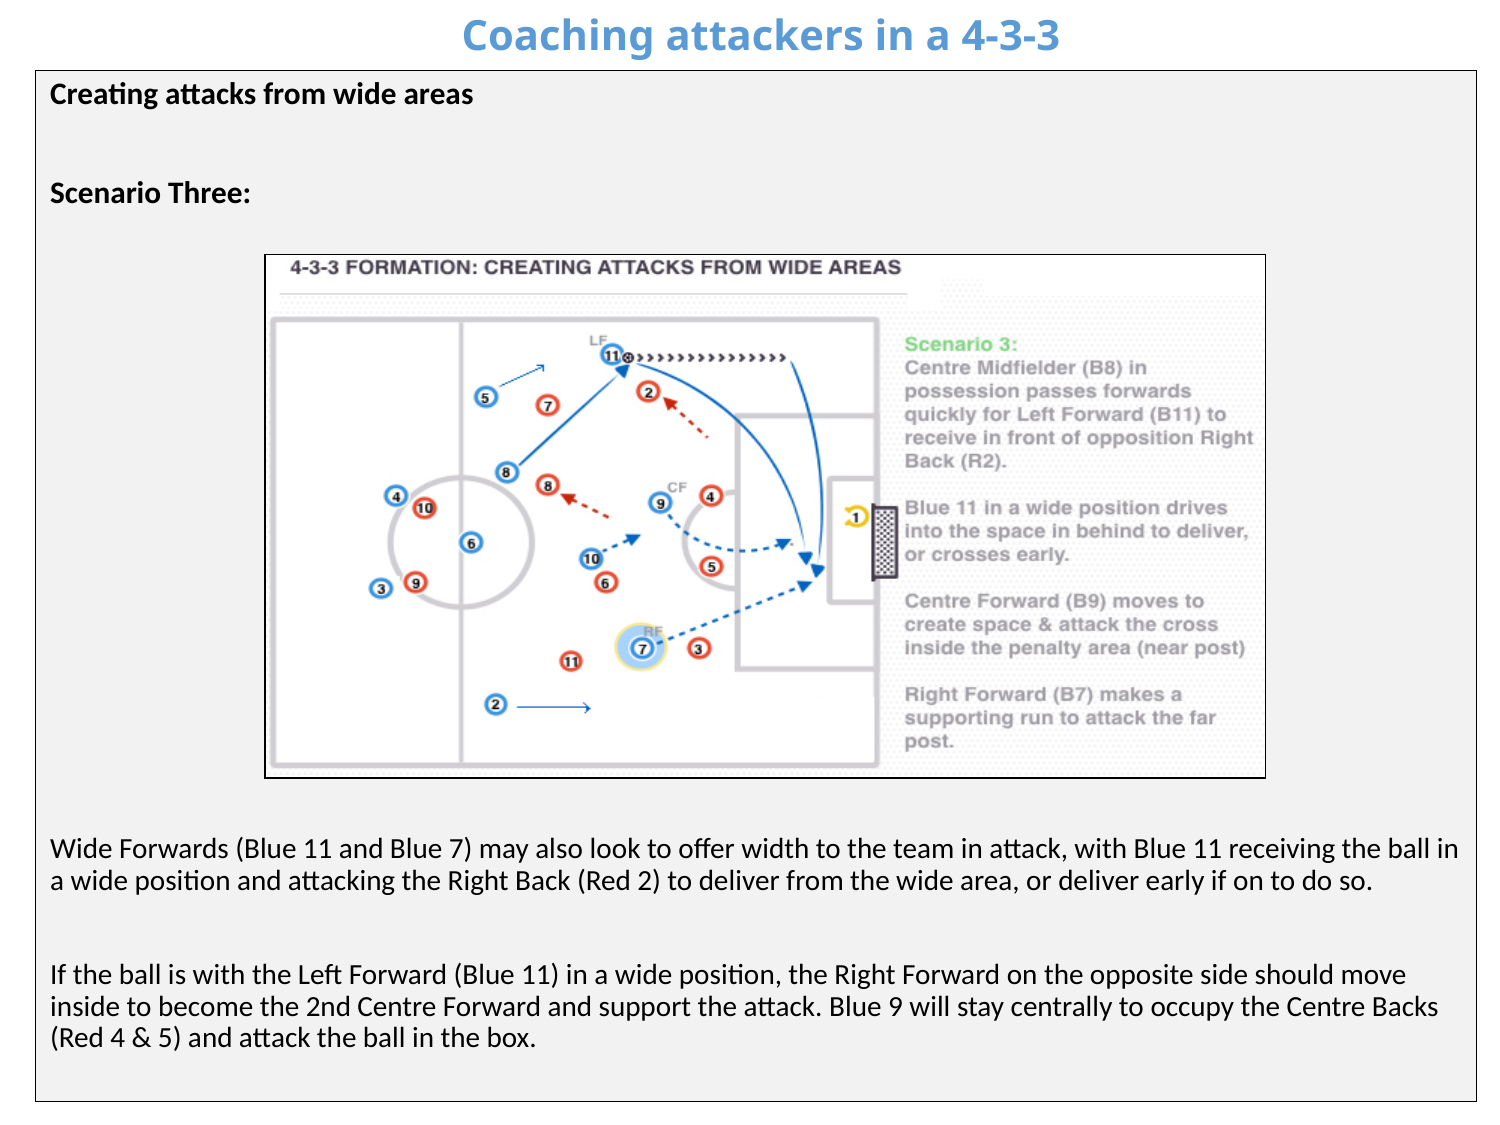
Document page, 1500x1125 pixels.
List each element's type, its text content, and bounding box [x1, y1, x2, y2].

title Coaching attackers in a 4-3-3 [123, 0, 1399, 67]
subtitle Creating attacks from wide areas Scenario Three: Wide Forwards (Blue 11 and Blue 7) may also look to offer width to the team in attack, with Blue 11 receiving the ball in a wide position and attacking the Right Back (Red 2) to deliver from the wide area, or deliver early if on to do so. If the ball is with the Left Forward (Blue 11) in a wide position, the Right Forward on the opposite side should move inside to become the 2nd Centre Forward and support the attack. Blue 9 will stay centrally to occupy the Centre Backs (Red 4 & 5) and attack the ball in the box. [35, 70, 1477, 1102]
picture [265, 255, 1265, 778]
